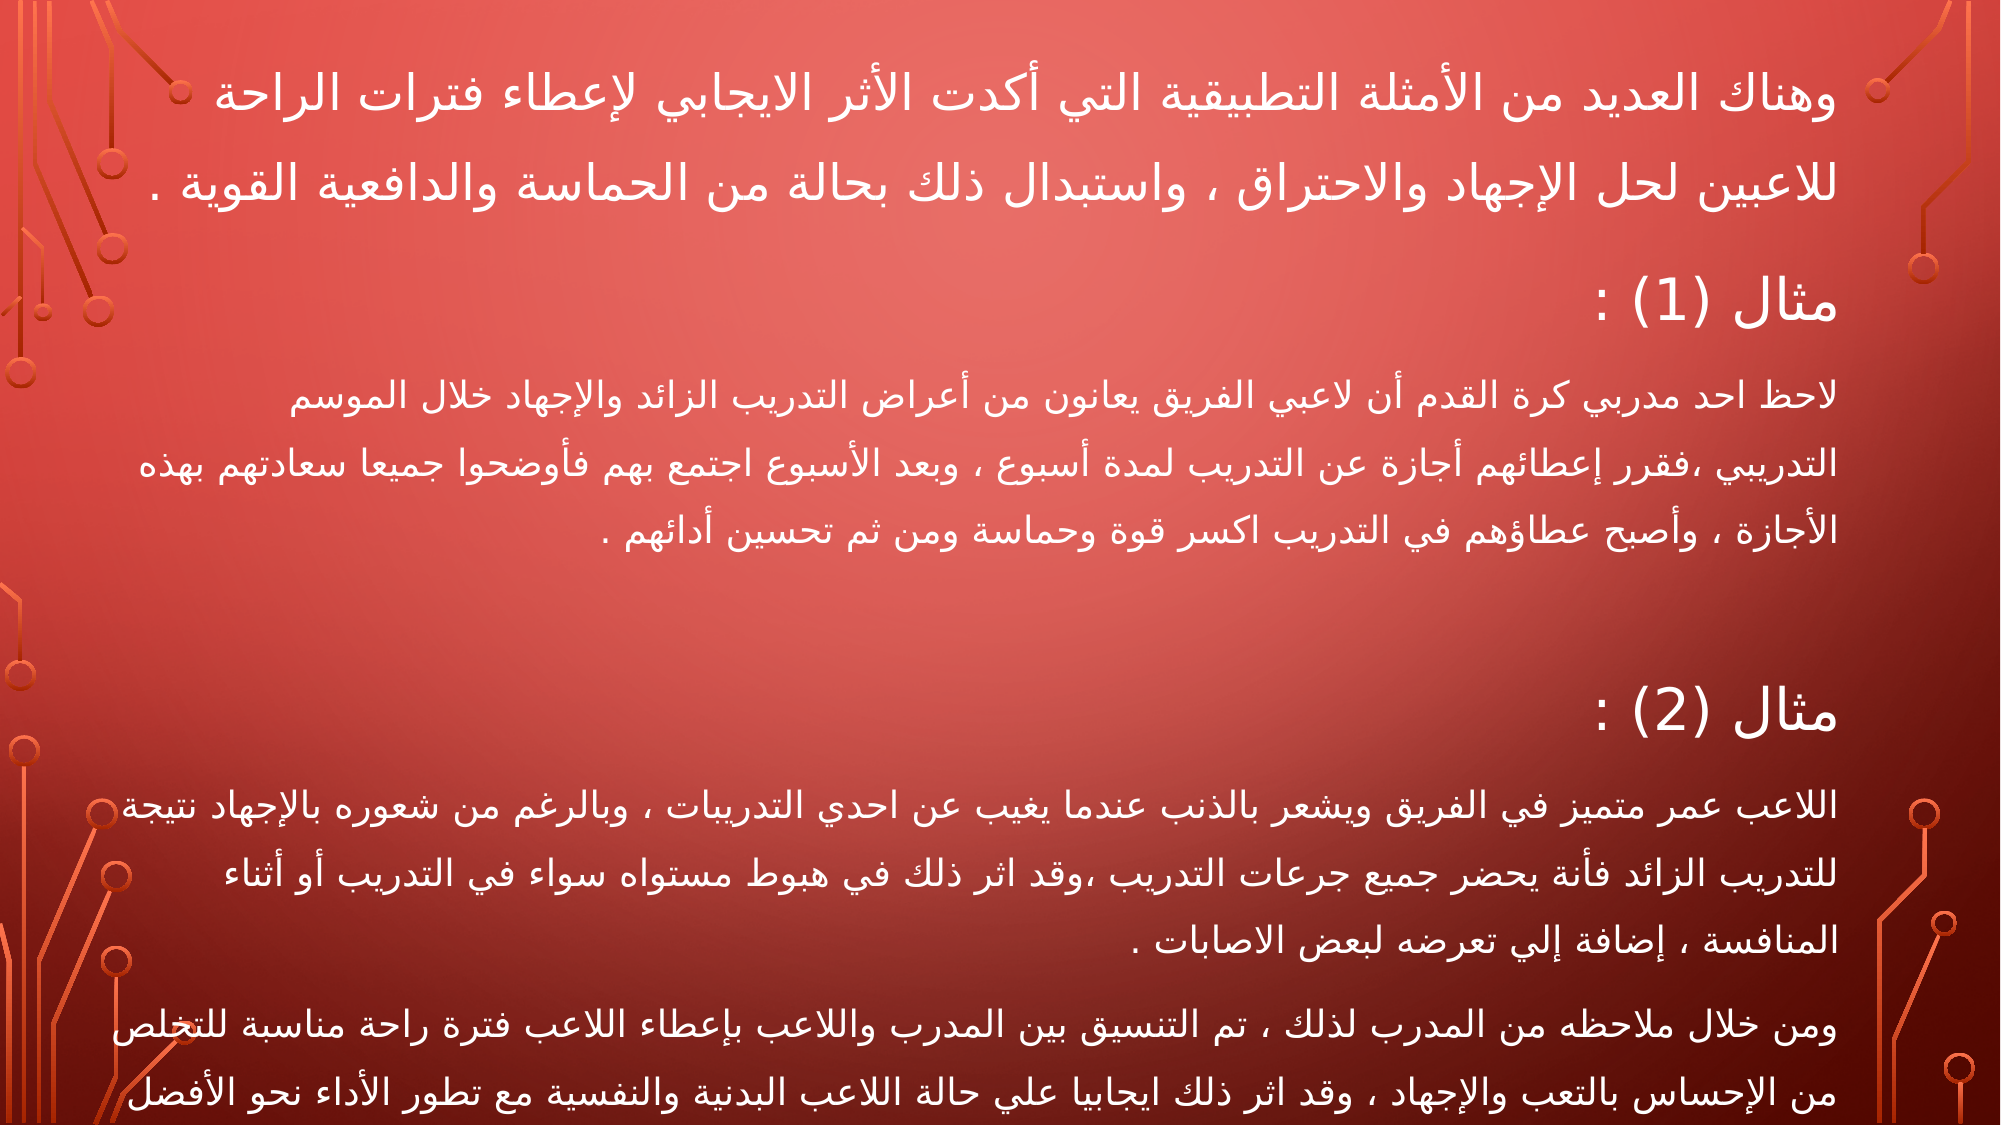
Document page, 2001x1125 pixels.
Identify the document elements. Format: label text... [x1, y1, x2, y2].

text_box وهناك العديد من الأمثلة التطبيقية التي أكدت الأثر الايجابي لإعطاء فترات الراحة للاعبين لحل الإجهاد والاحتراق ، واستبدال ذلك بحالة من الحماسة والدافعية القوية . مثال (1) : لاحظ احد مدربي كرة القدم أن لاعبي الفريق يعانون من أعراض التدريب الزائد والإجهاد خلال الموسم التدريبي ،فقرر إعطائهم أجازة عن التدريب لمدة أسبوع ، وبعد الأسبوع اجتمع بهم فأوضحوا جميعا سعادتهم بهذه الأجازة ، وأصبح عطاؤهم في التدريب اكسر قوة وحماسة ومن ثم تحسين أدائهم . مثال (2) : اللاعب عمر متميز في الفريق ويشعر بالذنب عندما يغيب عن احدي التدريبات ، وبالرغم من شعوره بالإجهاد نتيجة للتدريب الزائد فأنة يحضر جميع جرعات التدريب ،وقد اثر ذلك في هبوط مستواه سواء في التدريب أو أثناء المنافسة ، إضافة إلي تعرضه لبعض الاصابات . ومن خلال ملاحظه من المدرب لذلك ، تم التنسيق بين المدرب واللاعب بإعطاء اللاعب فترة راحة مناسبة للتخلص من الإحساس بالتعب والإجهاد ، وقد اثر ذلك ايجابيا علي حالة اللاعب البدنية والنفسية مع تطور الأداء نحو الأفضل [80, 23, 1856, 1121]
